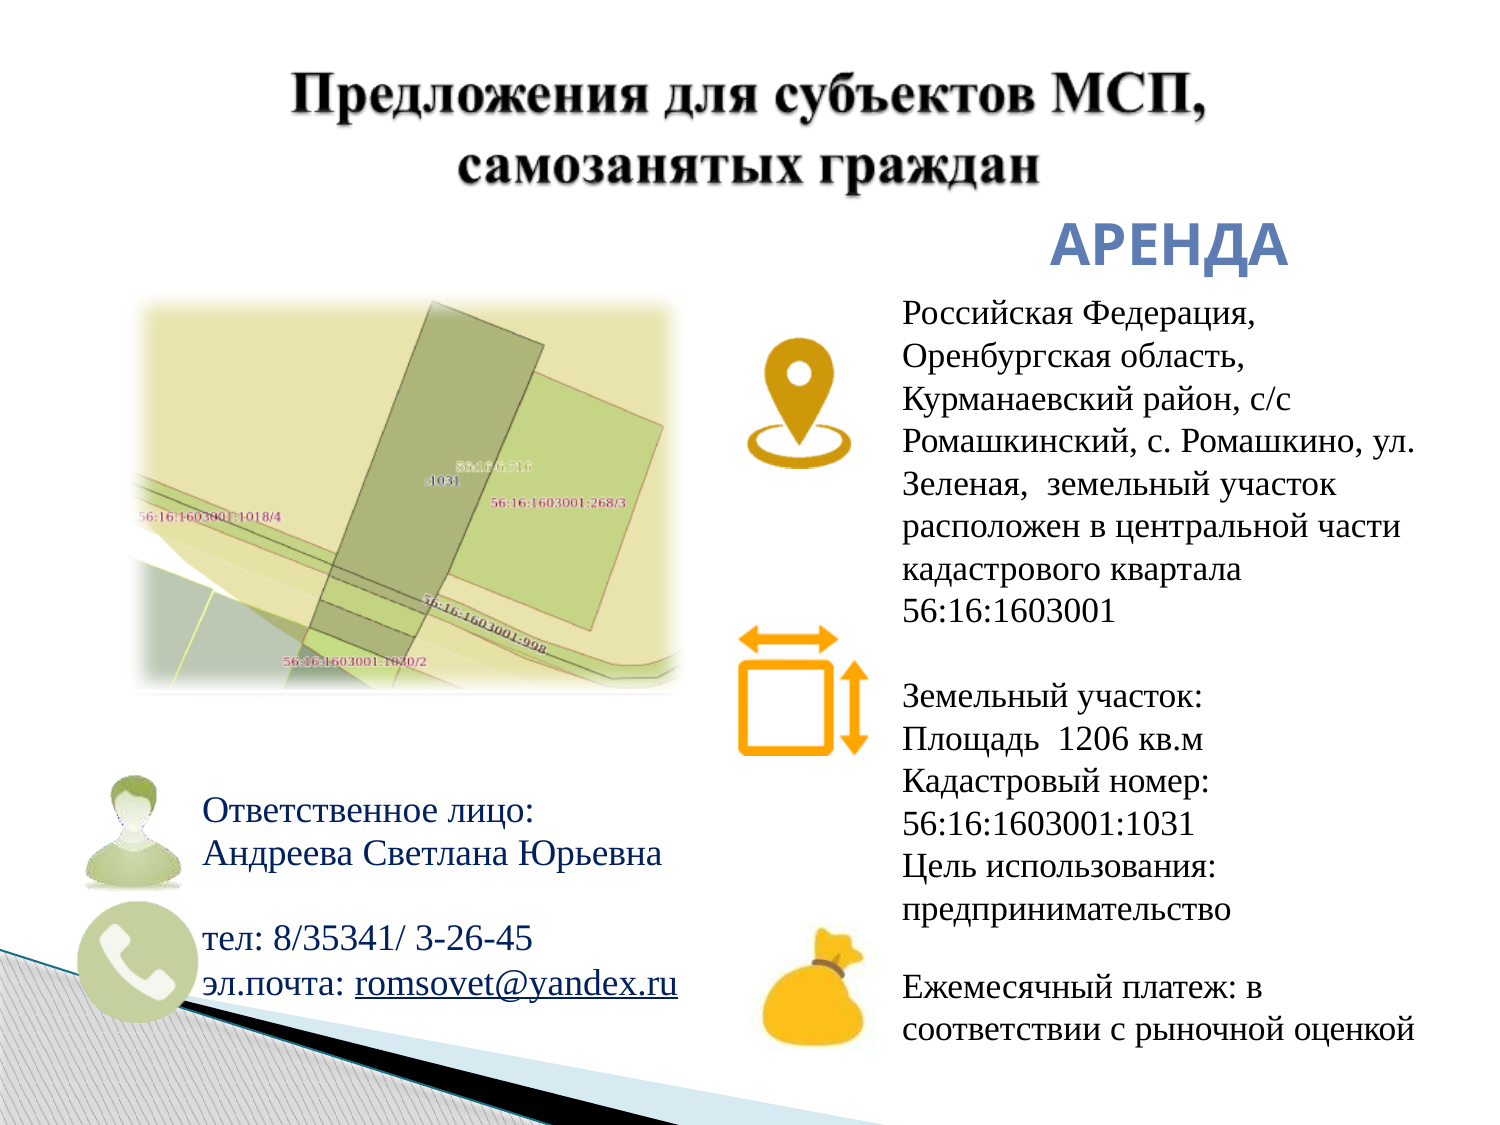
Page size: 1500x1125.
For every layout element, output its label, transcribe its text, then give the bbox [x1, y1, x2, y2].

picture [124, 287, 688, 701]
text_box [75, 774, 192, 892]
text_box Ответственное лицо: Андреева Светлана Юрьевна [200, 787, 750, 874]
text_box Ежемесячный платеж: в соответствии с рыночной оценкой [899, 962, 1425, 1048]
text_box [75, 900, 200, 1025]
text_box тел: 8/35341/ 3-26-45 эл.почта: romsovet@yandex.ru [200, 912, 825, 1003]
text_box [737, 624, 869, 756]
title [75, 13, 1425, 286]
text_box АРЕНДА [1035, 200, 1305, 285]
text_box Российская Федерация, Оренбургская область, Курманаевский район, с/с Ромашкинский, с. Ромашкино, ул. Зеленая, земельный участок расположен в центральной части кадастрового квартала 56:16:1603001 Земельный участок: Площадь 1206 кв.м Кадастровый номер: 56:16:1603001:1031 Цель использования: предпринимательство [900, 287, 1463, 928]
text_box [750, 924, 875, 1050]
text_box [737, 337, 866, 469]
